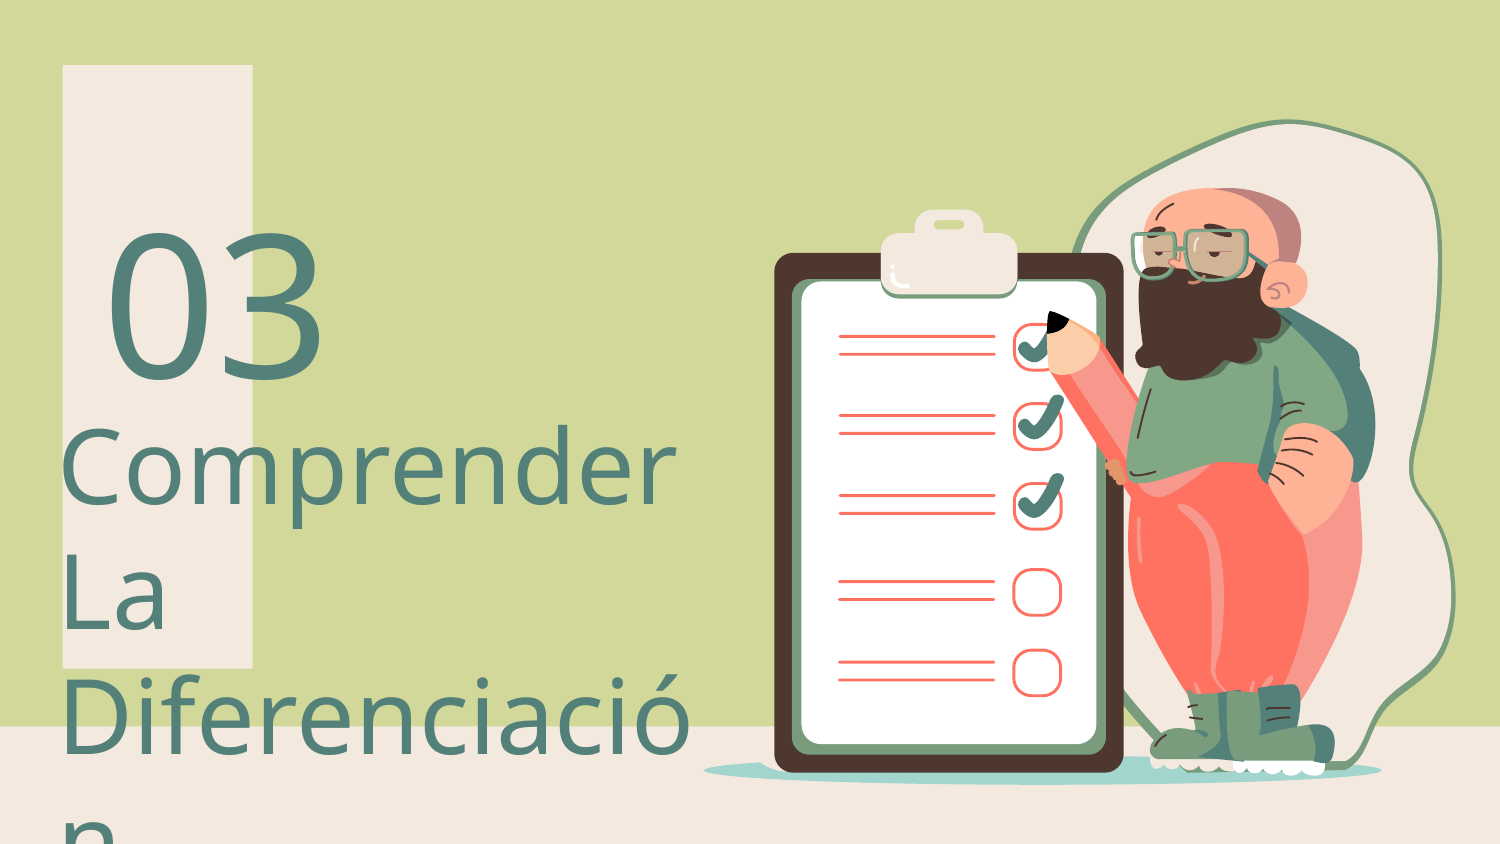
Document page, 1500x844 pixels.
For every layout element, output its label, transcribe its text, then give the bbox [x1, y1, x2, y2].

title Comprender La Diferenciación [42, 385, 763, 541]
text_box [703, 762, 769, 779]
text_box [773, 119, 1456, 776]
title 03 [87, 250, 525, 346]
